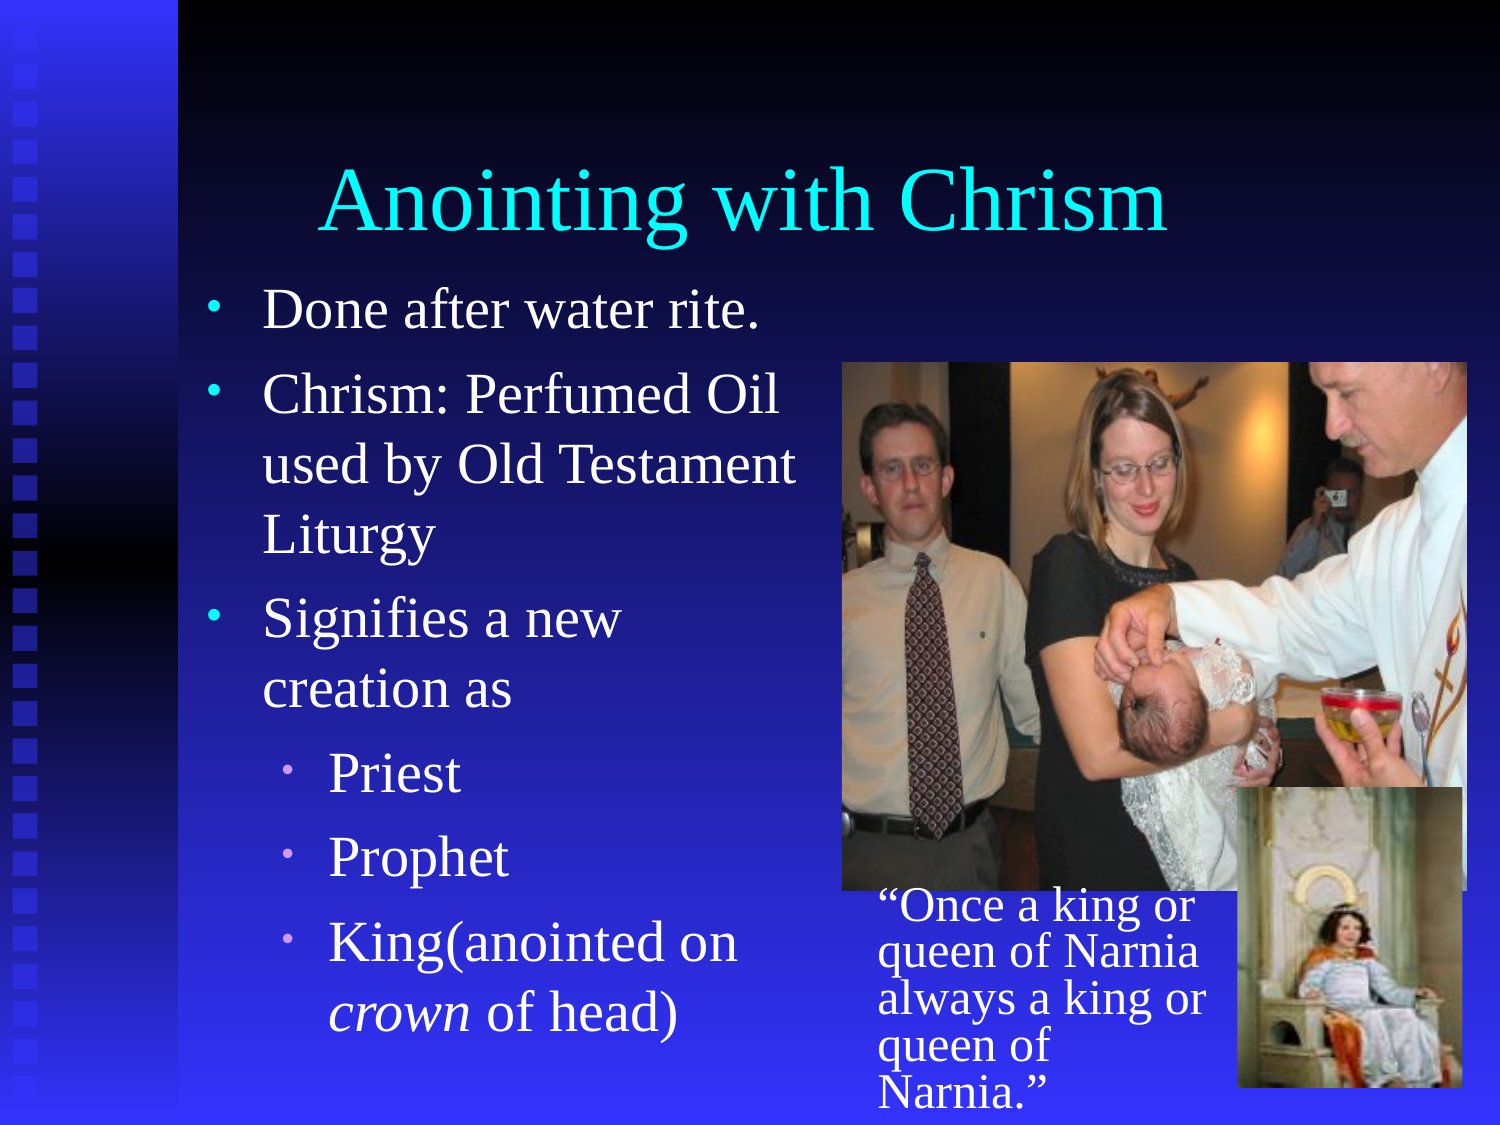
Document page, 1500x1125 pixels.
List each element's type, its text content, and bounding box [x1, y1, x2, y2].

text_box [841, 362, 1467, 892]
list Done after water rite. Chrism: Perfumed Oil used by Old Testament Liturgy Signifies a new creation as Priest Prophet King(anointed on crown of head)‏ [191, 262, 817, 1051]
text_box “Once a king or queen of Narnia always a king or queen of Narnia.” [862, 876, 1238, 1125]
title Anointing with Chrism [187, 99, 1463, 288]
text_box [1237, 787, 1463, 1088]
